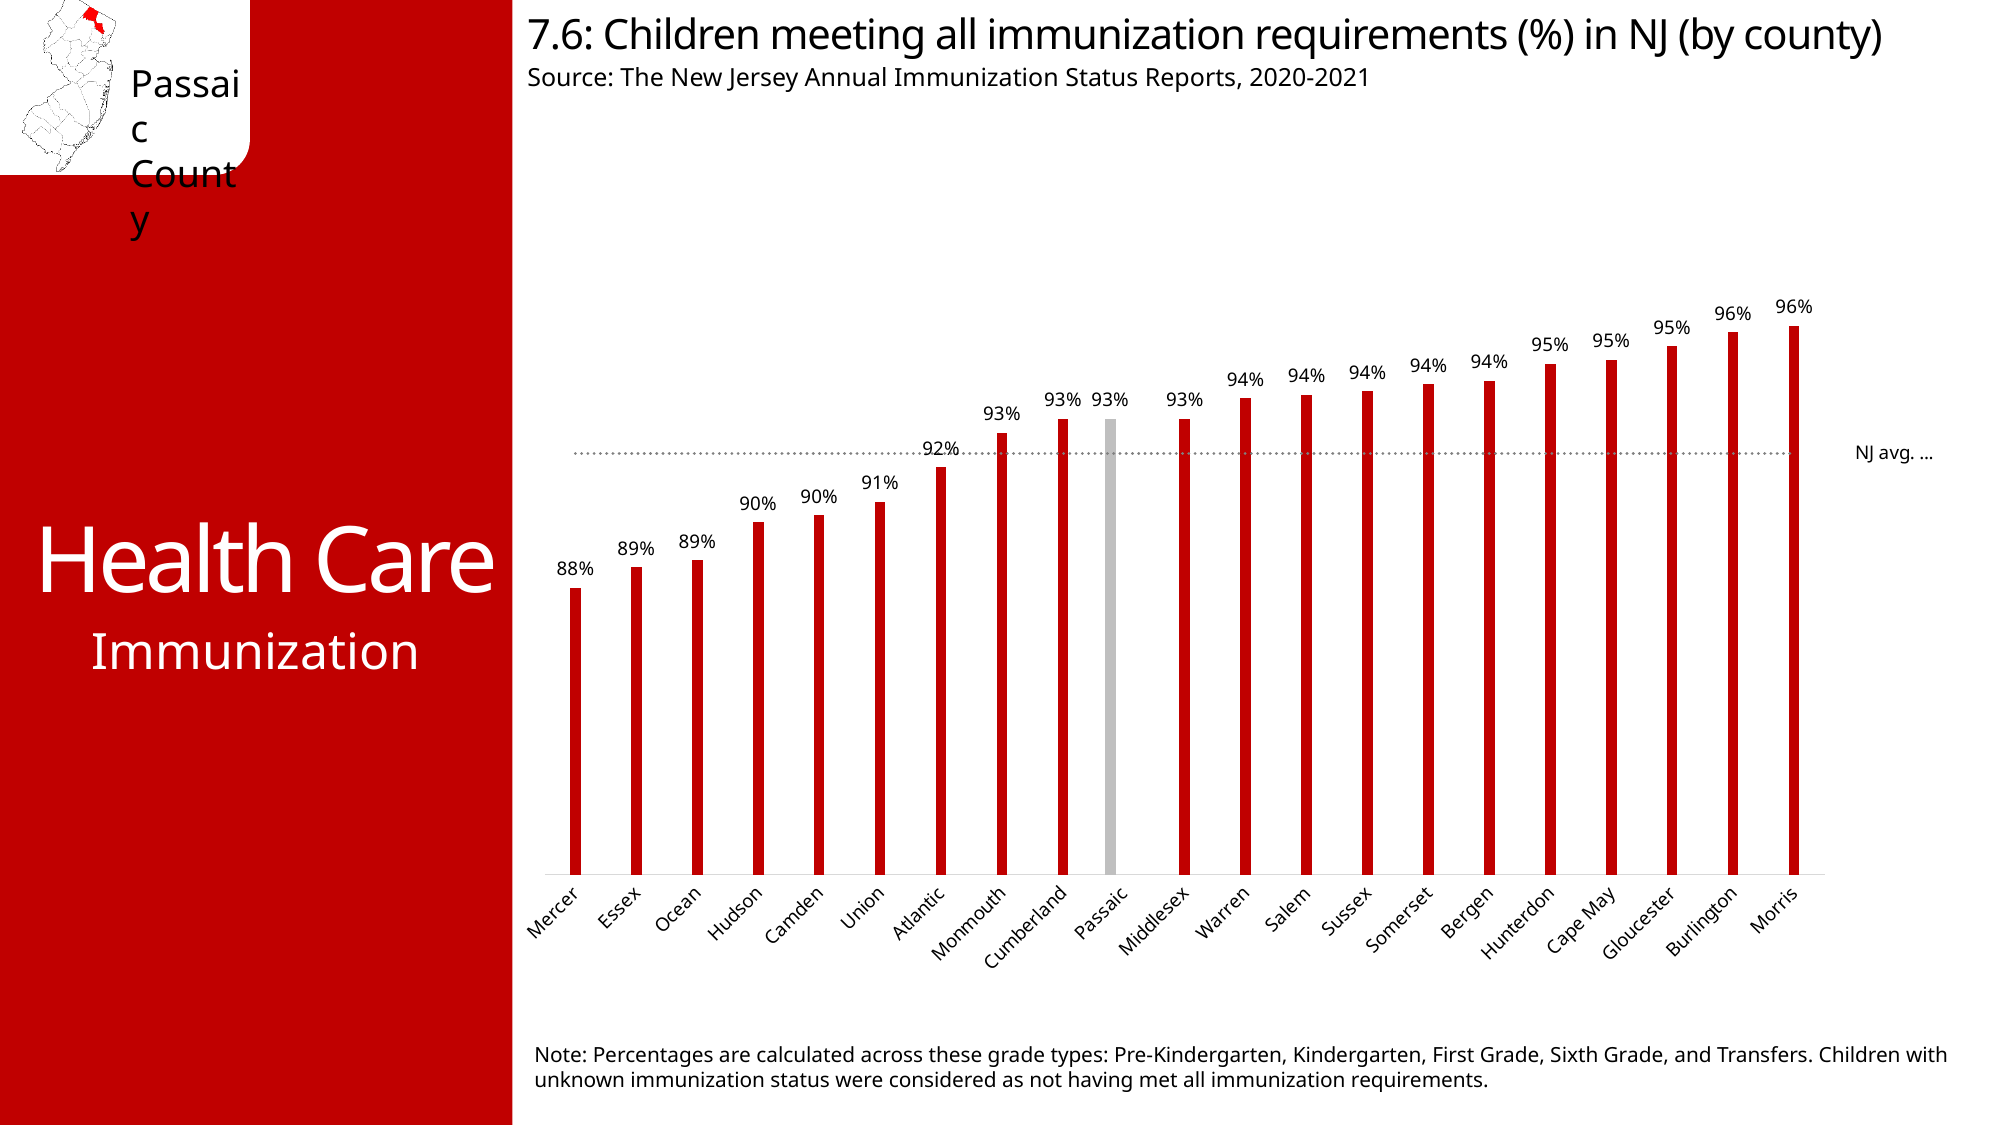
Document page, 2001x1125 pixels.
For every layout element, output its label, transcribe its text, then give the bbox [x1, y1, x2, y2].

text_box 7.6: Children meeting all immunization requirements (%) in NJ (by county) [512, 0, 1992, 65]
text_box Health Care [0, 112, 533, 1013]
text_box Source: The New Jersey Annual Immunization Status Reports, 2020-2021 [512, 54, 1891, 100]
text_box Note: Percentages are calculated across these grade types: Pre-Kindergarten, Kindergarten, First Grade, Sixth Grade, and Transfers. Children with unknown immunization status were considered as not having met all immunization requirements. [519, 1034, 1999, 1100]
text_box Immunization [0, 611, 513, 687]
chart [519, 127, 1950, 1040]
picture [22, 0, 116, 112]
